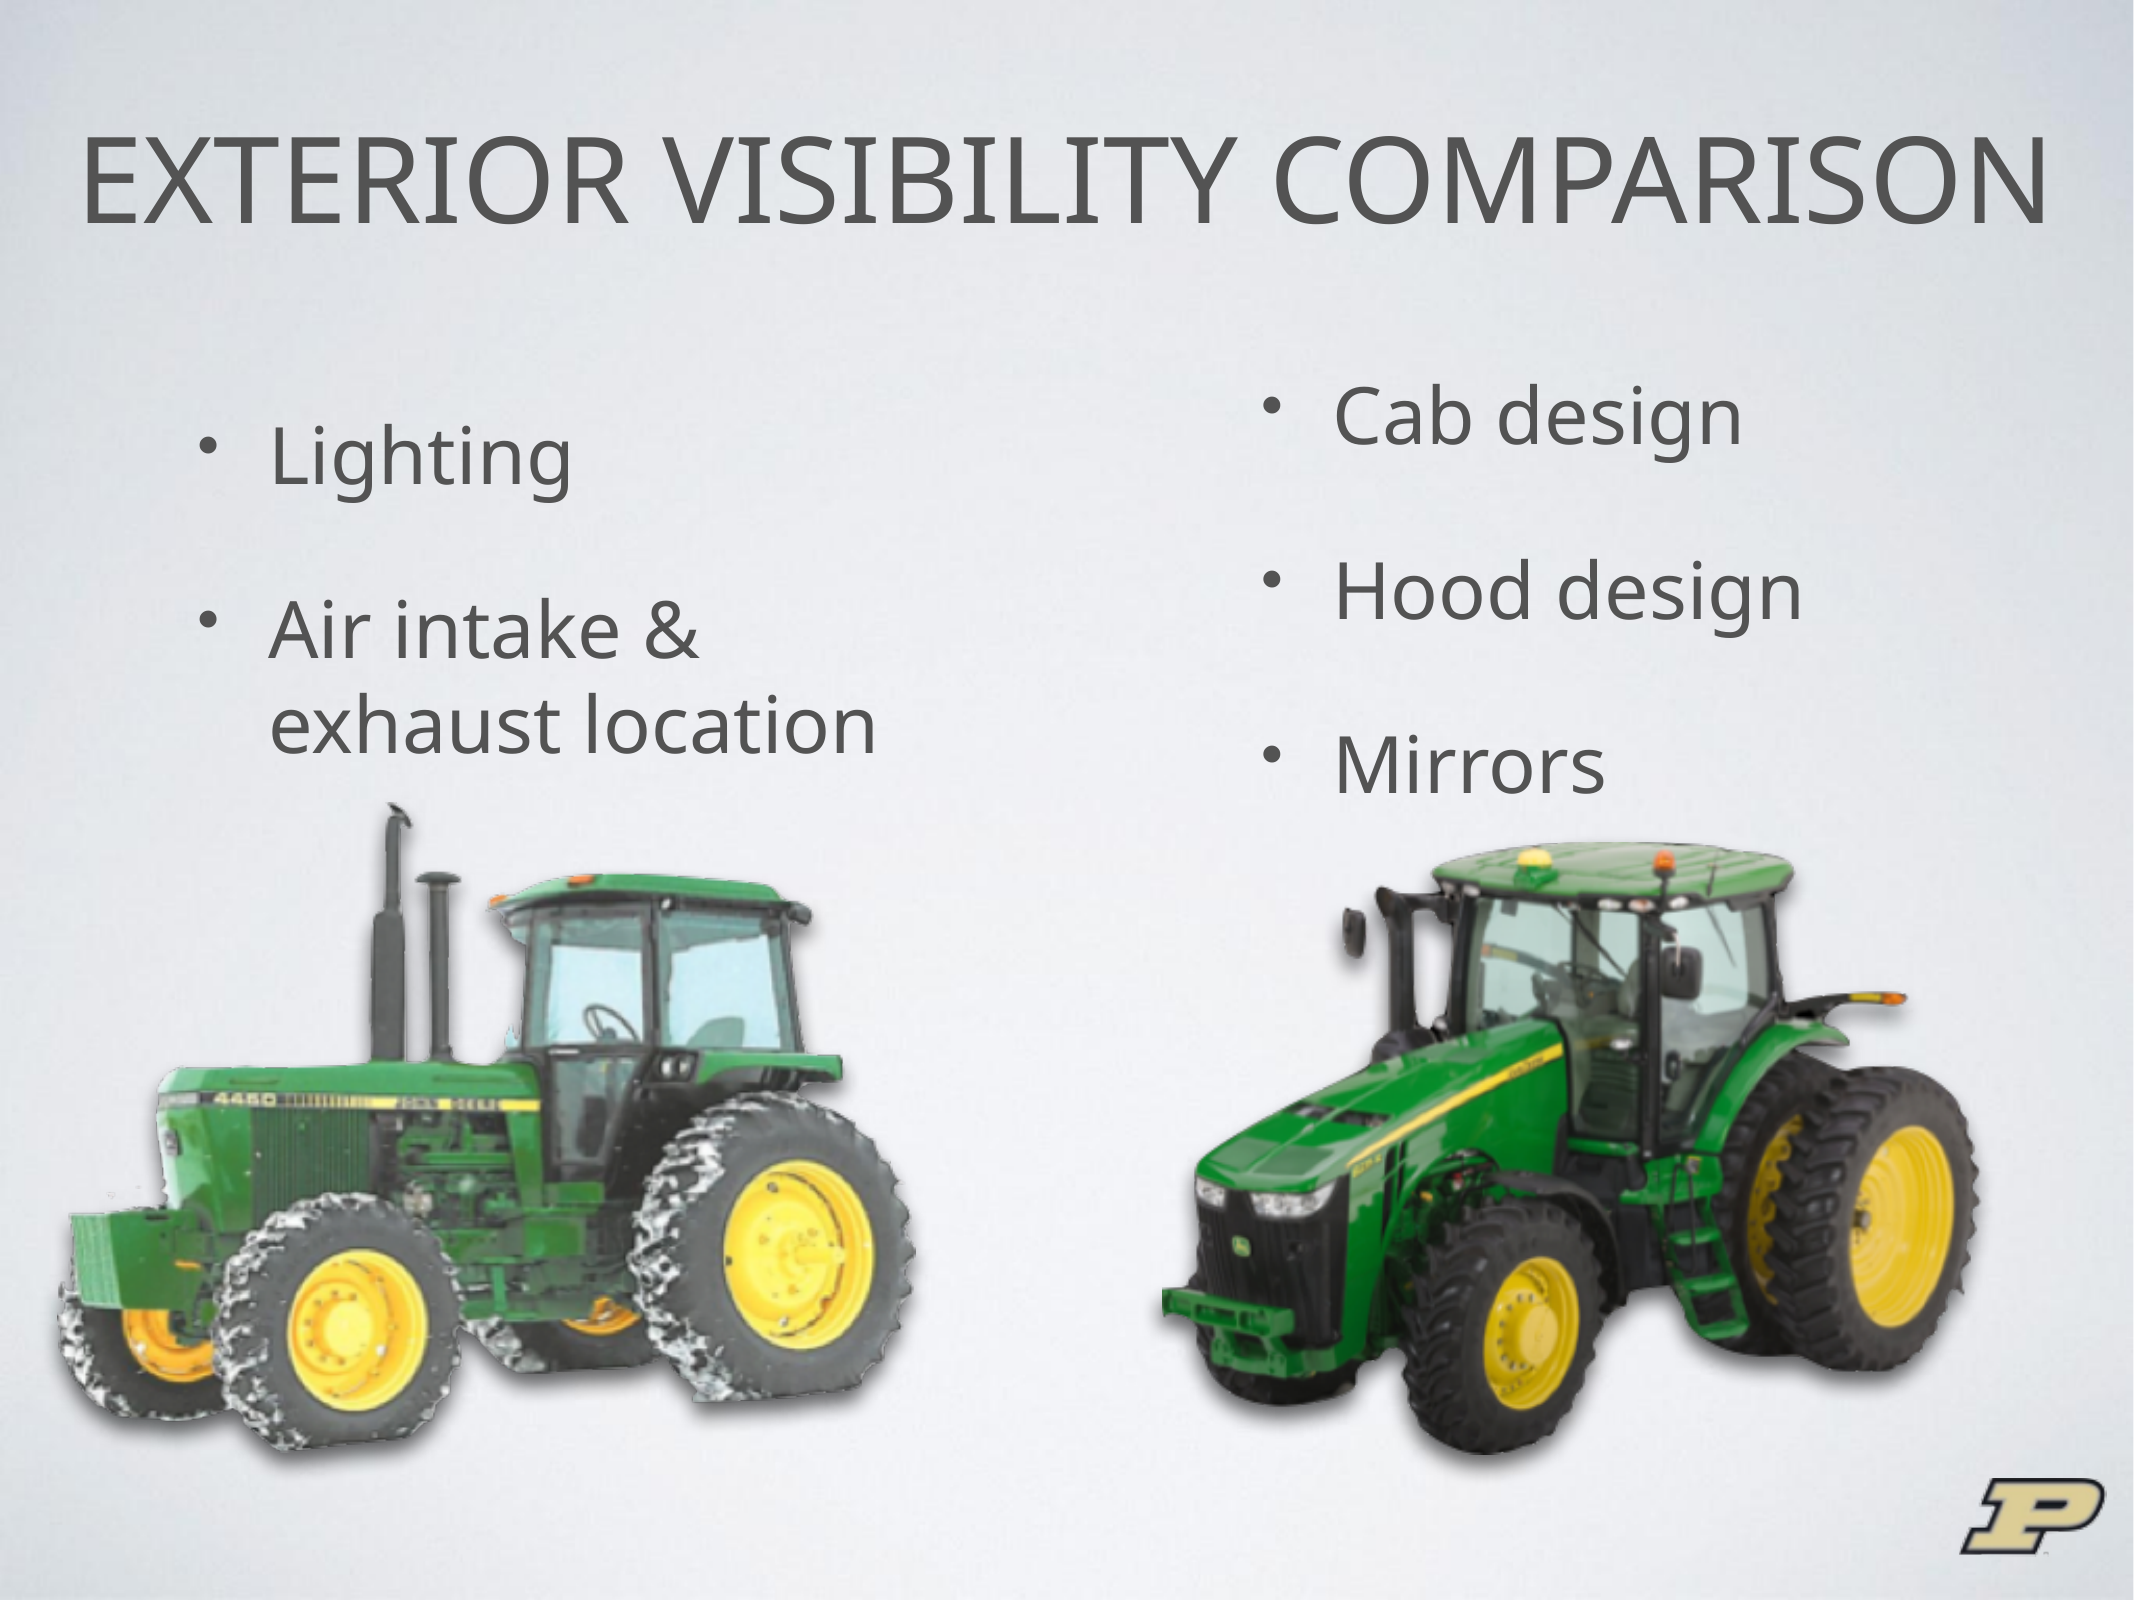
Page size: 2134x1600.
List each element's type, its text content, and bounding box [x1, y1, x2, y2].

picture [0, 0, 2134, 1600]
list Lighting Air intake & exhaust location [126, 315, 958, 859]
title Exterior Visibility Comparison [57, 41, 2076, 309]
text_box Cab design Hood design Mirrors [1190, 316, 1992, 842]
